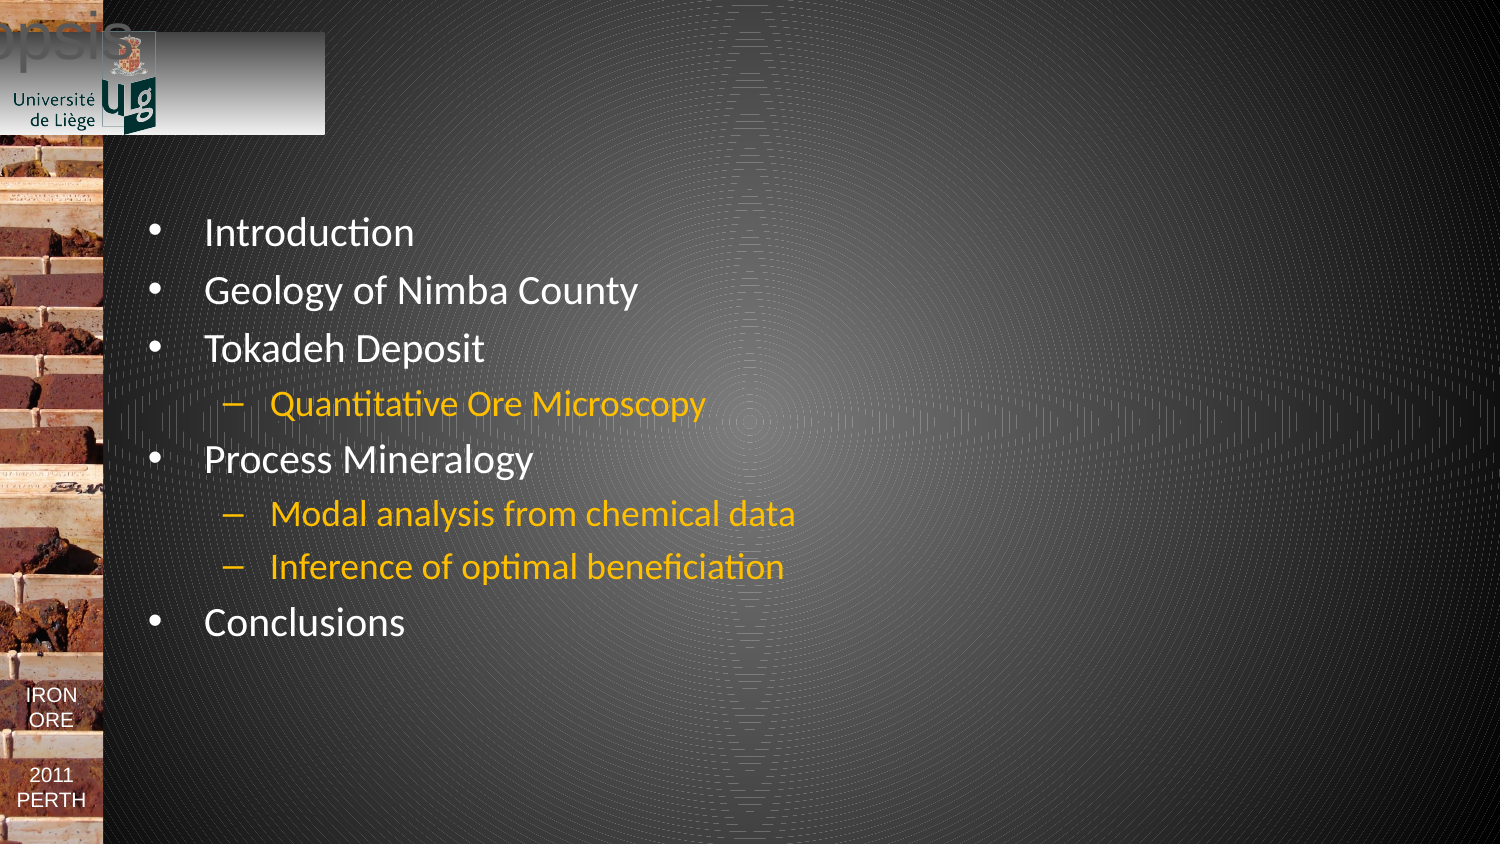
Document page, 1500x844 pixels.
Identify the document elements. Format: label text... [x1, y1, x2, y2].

picture [0, 0, 156, 844]
list Introduction Geology of Nimba County Tokadeh Deposit Quantitative Ore Microscopy Process Mineralogy Modal analysis from chemical data Inference of optimal beneficiation Conclusions [132, 196, 1425, 818]
